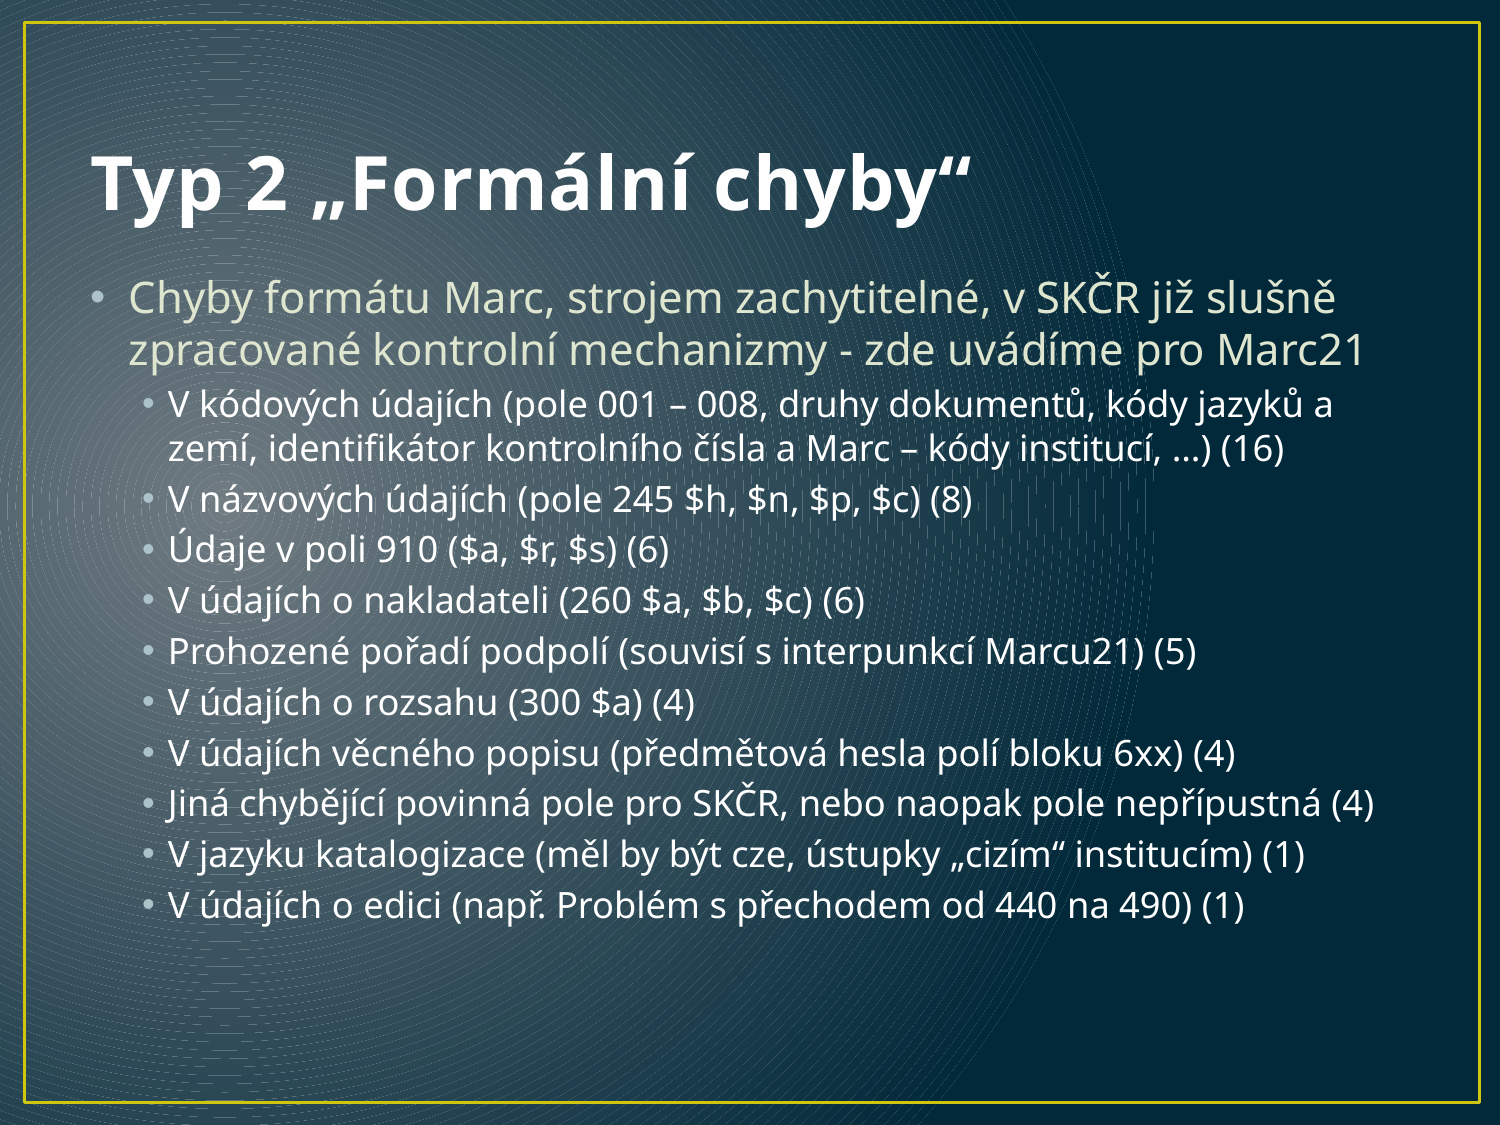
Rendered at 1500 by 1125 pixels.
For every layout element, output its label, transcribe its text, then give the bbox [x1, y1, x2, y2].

list Chyby formátu Marc, strojem zachytitelné, v SKČR již slušně zpracované kontrolní mechanizmy - zde uvádíme pro Marc21 V kódových údajích (pole 001 – 008, druhy dokumentů, kódy jazyků a zemí, identifikátor kontrolního čísla a Marc – kódy institucí, …) (16) V názvových údajích (pole 245 $h, $n, $p, $c) (8) Údaje v poli 910 ($a, $r, $s) (6) V údajích o nakladateli (260 $a, $b, $c) (6) Prohozené pořadí podpolí (souvisí s interpunkcí Marcu21) (5) V údajích o rozsahu (300 $a) (4) V údajích věcného popisu (předmětová hesla polí bloku 6xx) (4) Jiná chybějící povinná pole pro SKČR, nebo naopak pole nepřípustná (4) V jazyku katalogizace (měl by být cze, ústupky „cizím“ institucím) (1) V údajích o edici (např. Problém s přechodem od 440 na 490) (1) [75, 262, 1425, 1005]
title Typ 2 „Formální chyby“ [75, 45, 1425, 233]
